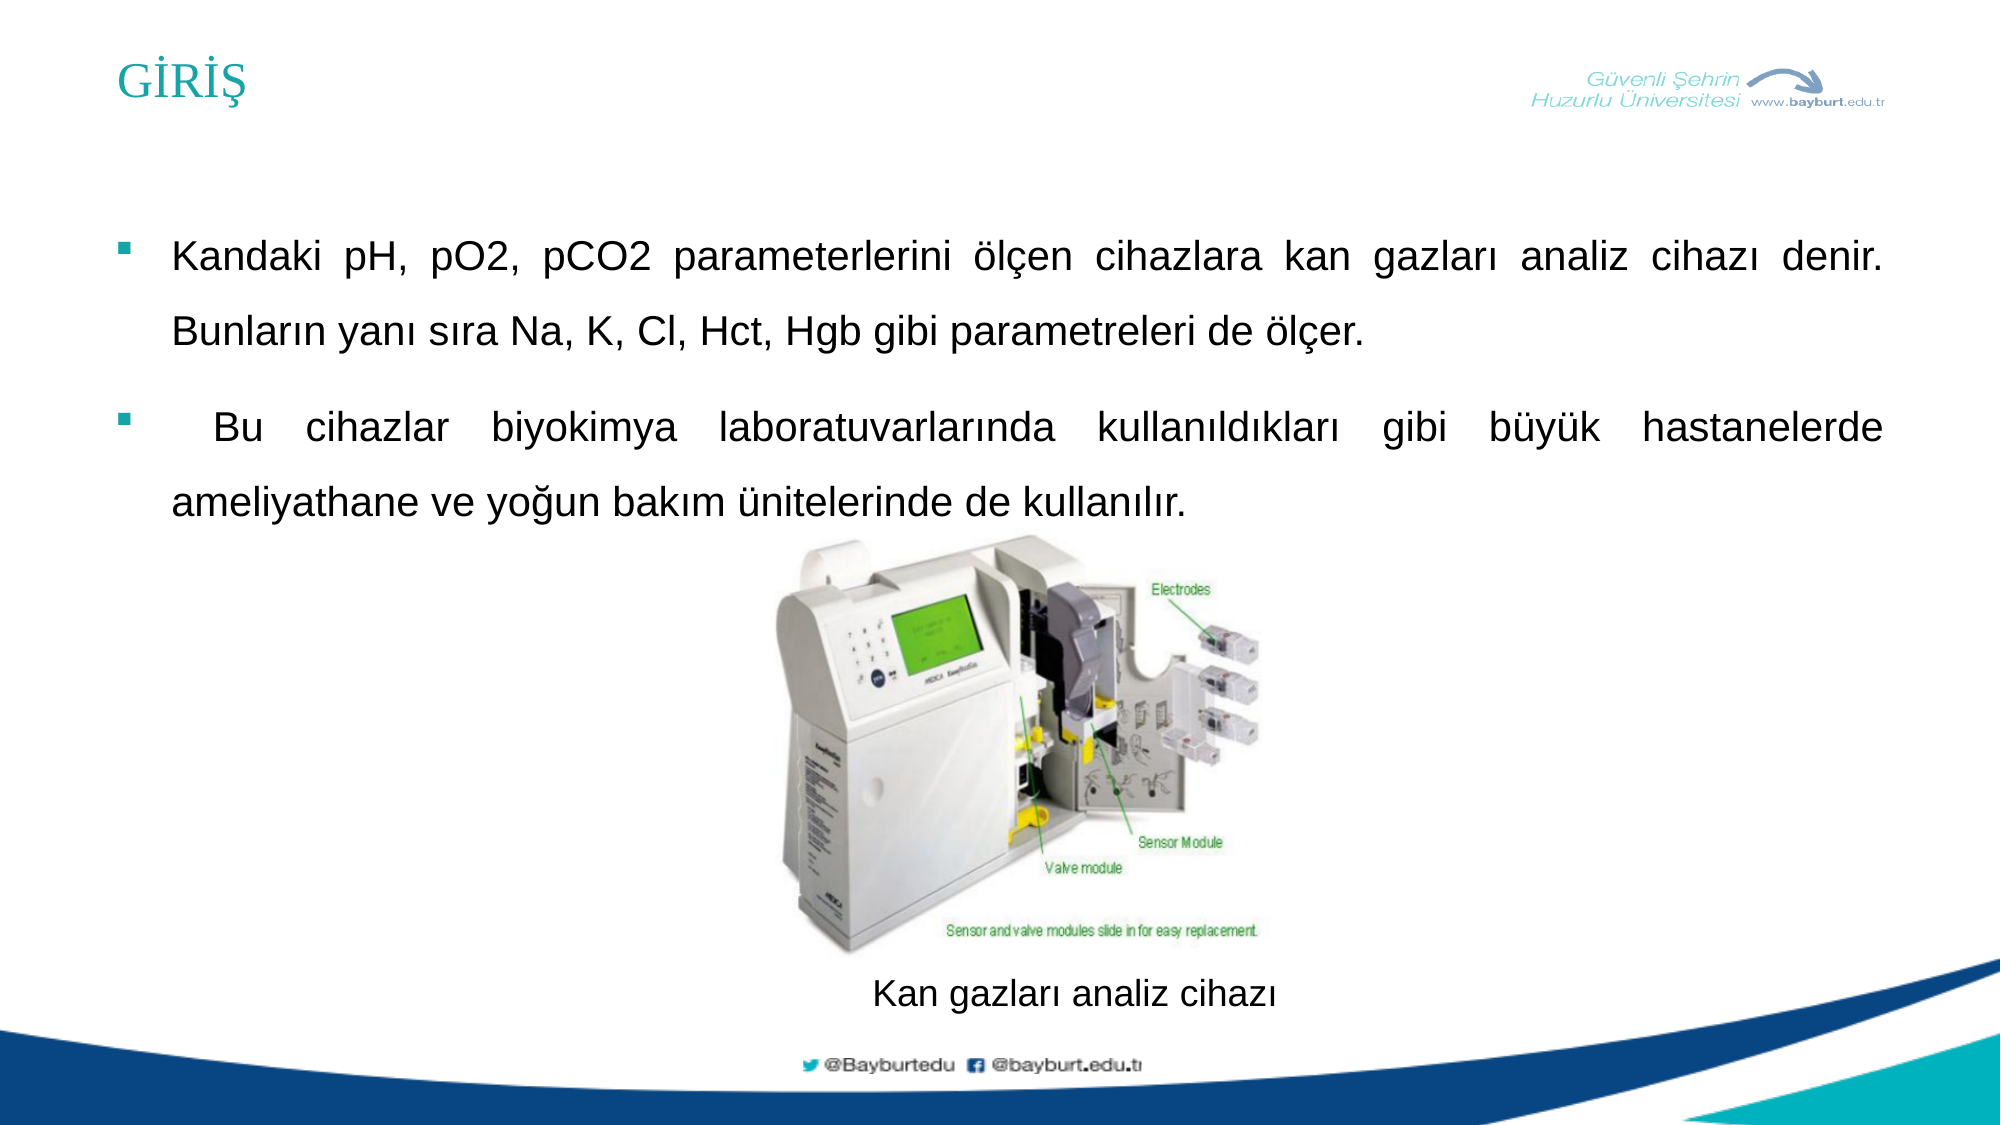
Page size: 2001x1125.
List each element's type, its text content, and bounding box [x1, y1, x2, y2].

list GİRİŞ [102, 46, 1457, 165]
text_box Kan gazları analiz cihazı [857, 962, 1304, 1021]
picture [1519, 60, 1905, 118]
list Kandaki pH, pO2, pCO2 parameterlerini ölçen cihazlara kan gazları analiz cihazı denir. Bunların yanı sıra Na, K, Cl, Hct, Hgb gibi parametreleri de ölçer. Bu cihazlar biyokimya laboratuvarlarında kullanıldıkları gibi büyük hastanelerde ameliyathane ve yoğun bakım ünitelerinde de kullanılır. [99, 196, 1900, 1005]
picture [699, 518, 1333, 962]
